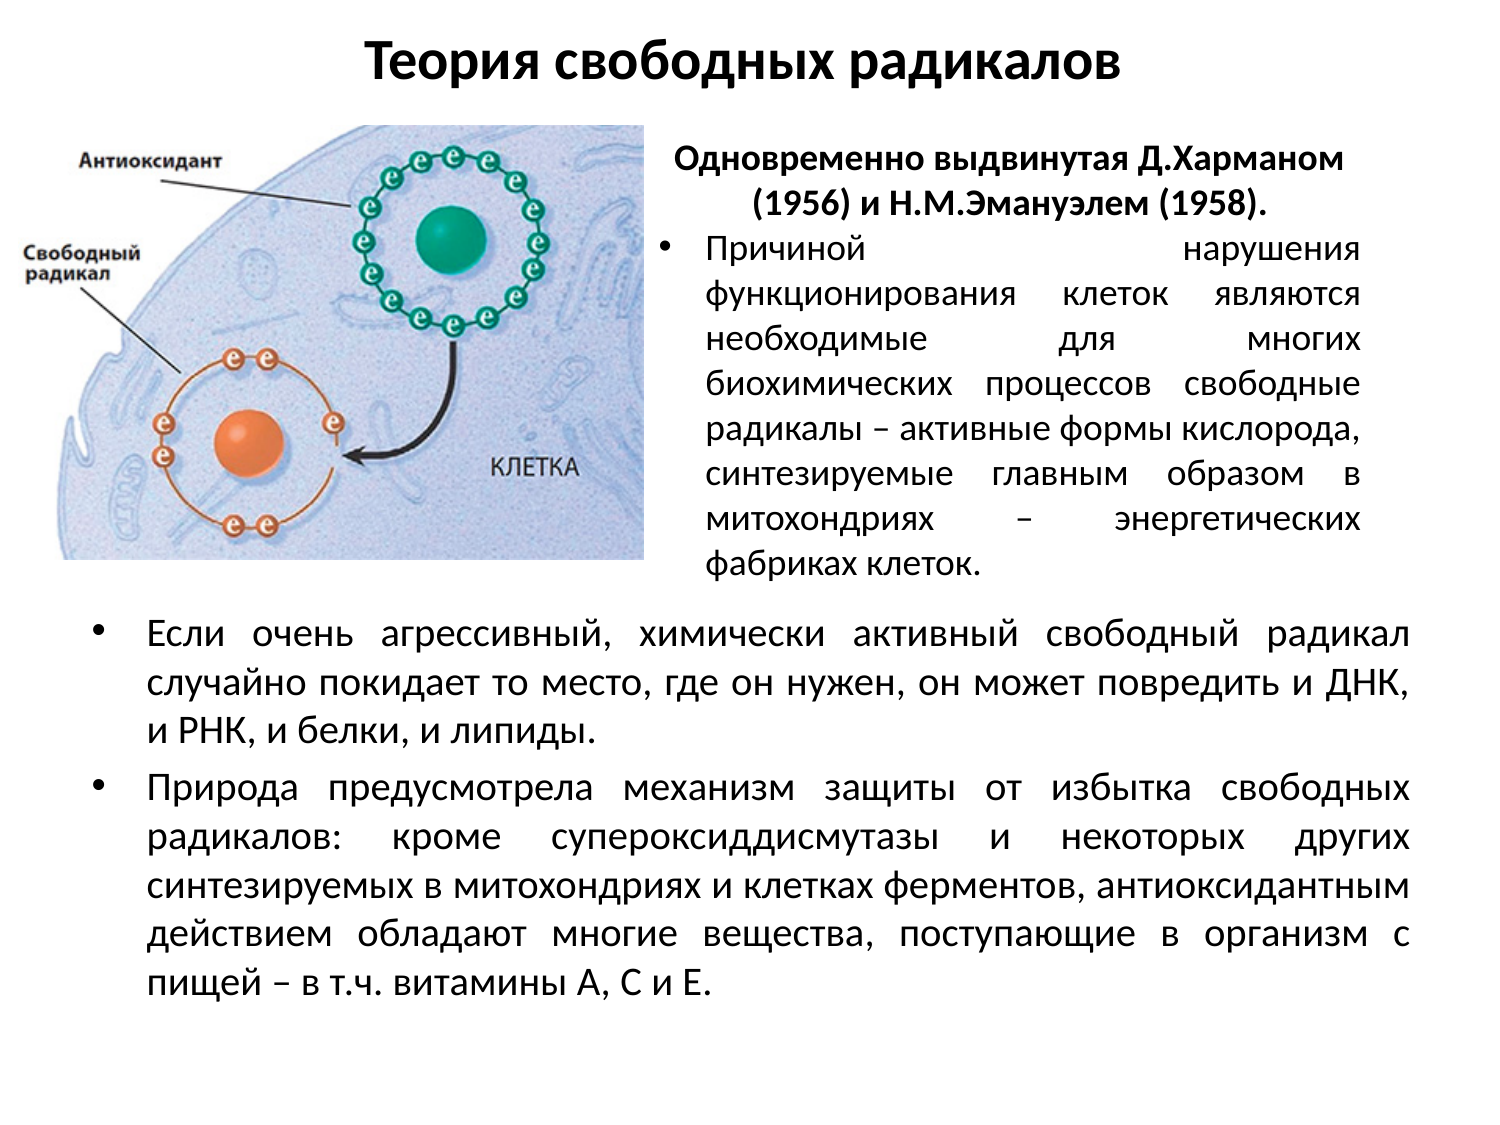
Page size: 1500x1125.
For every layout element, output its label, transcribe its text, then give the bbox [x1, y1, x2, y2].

title Теория свободных радикалов [75, 45, 1425, 138]
text_box Одновременно выдвинутая Д.Харманом (1956) и Н.М.Эмануэлем (1958). Причиной нарушения функционирования клеток являются необходимые для многих биохимических процессов свободные радикалы – активные формы кислорода, синтезируемые главным образом в митохондриях – энергетических фабриках клеток. [643, 125, 1376, 591]
picture [18, 125, 644, 560]
list Если очень агрессивный, химически активный свободный радикал случайно покидает то место, где он нужен, он может повредить и ДНК, и РНК, и белки, и липиды. Природа предусмотрела механизм защиты от избытка свободных радикалов: кроме супероксиддисмутазы и некоторых других синтезируемых в митохондриях и клетках ферментов, антиоксидантным действием обладают многие вещества, поступающие в организм с пищей – в т.ч. витамины А, С и Е. [76, 597, 1427, 1017]
